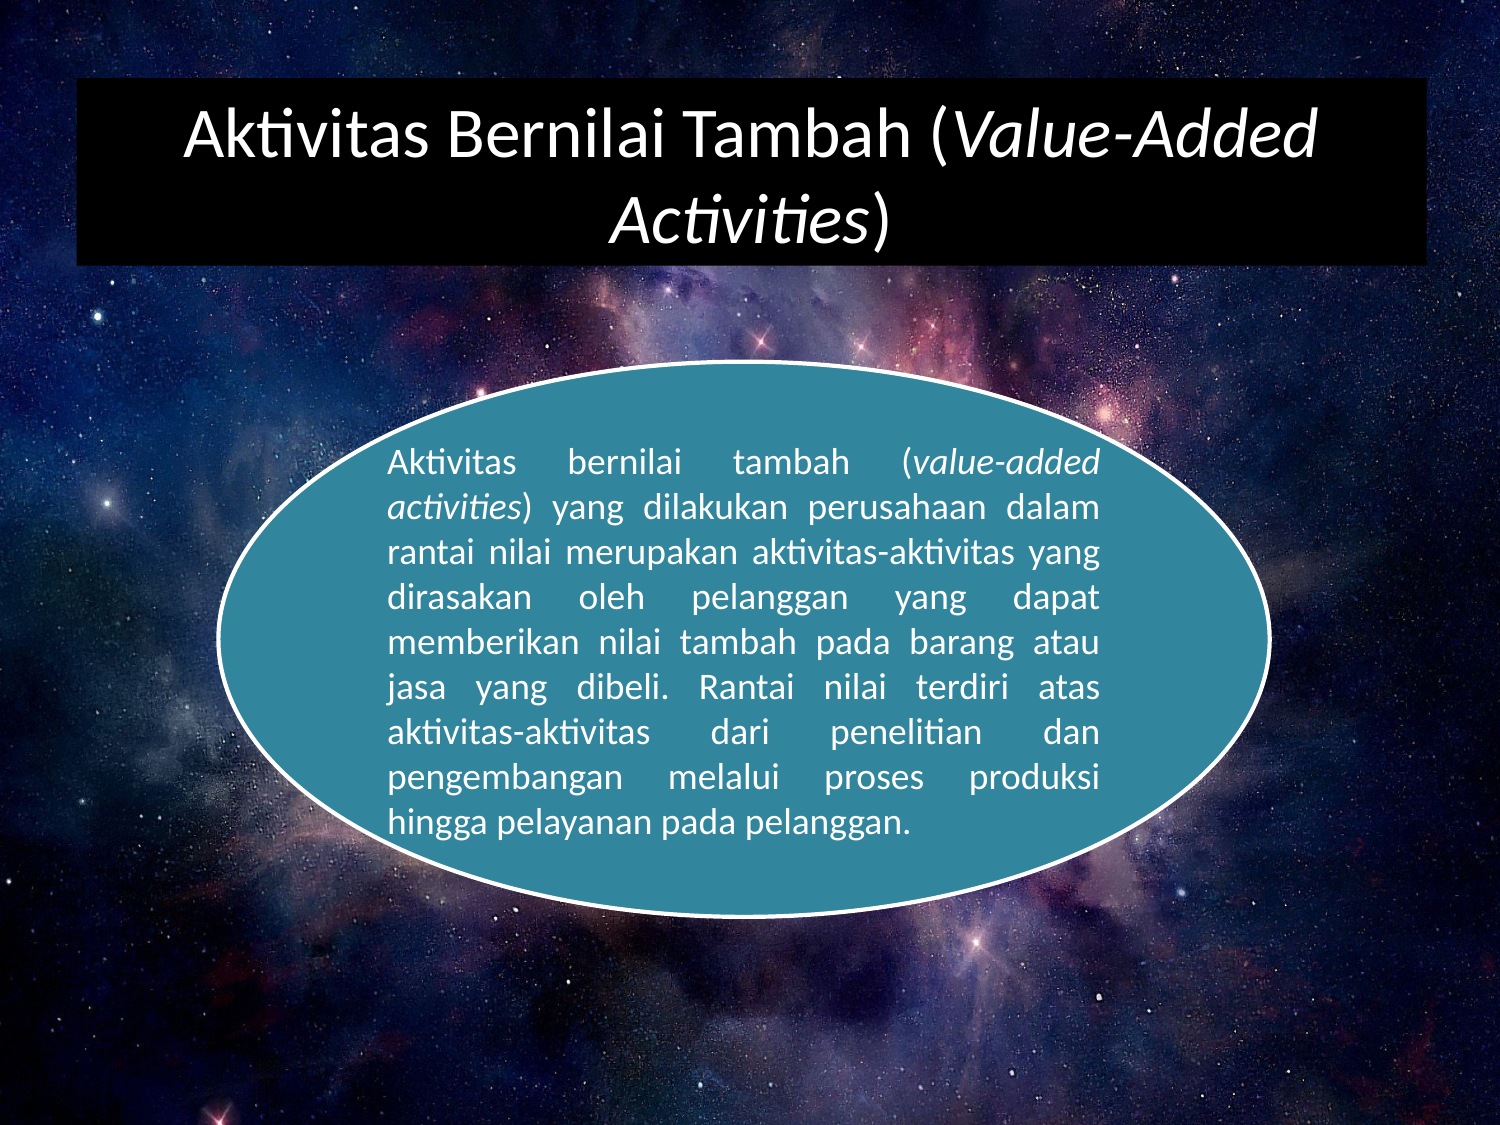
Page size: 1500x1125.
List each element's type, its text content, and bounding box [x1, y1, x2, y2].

title Aktivitas Bernilai Tambah (Value-Added Activities) [76, 78, 1427, 266]
picture [0, 0, 1500, 1125]
text_box Aktivitas bernilai tambah (value-added activities) yang dilakukan perusahaan dalam rantai nilai merupakan aktivitas-aktivitas yang dirasakan oleh pelanggan yang dapat memberikan nilai tambah pada barang atau jasa yang dibeli. Rantai nilai terdiri atas aktivitas-aktivitas dari penelitian dan pengembangan melalui proses produksi hingga pelayanan pada pelanggan. [216, 359, 1272, 919]
list [75, 262, 1425, 1005]
